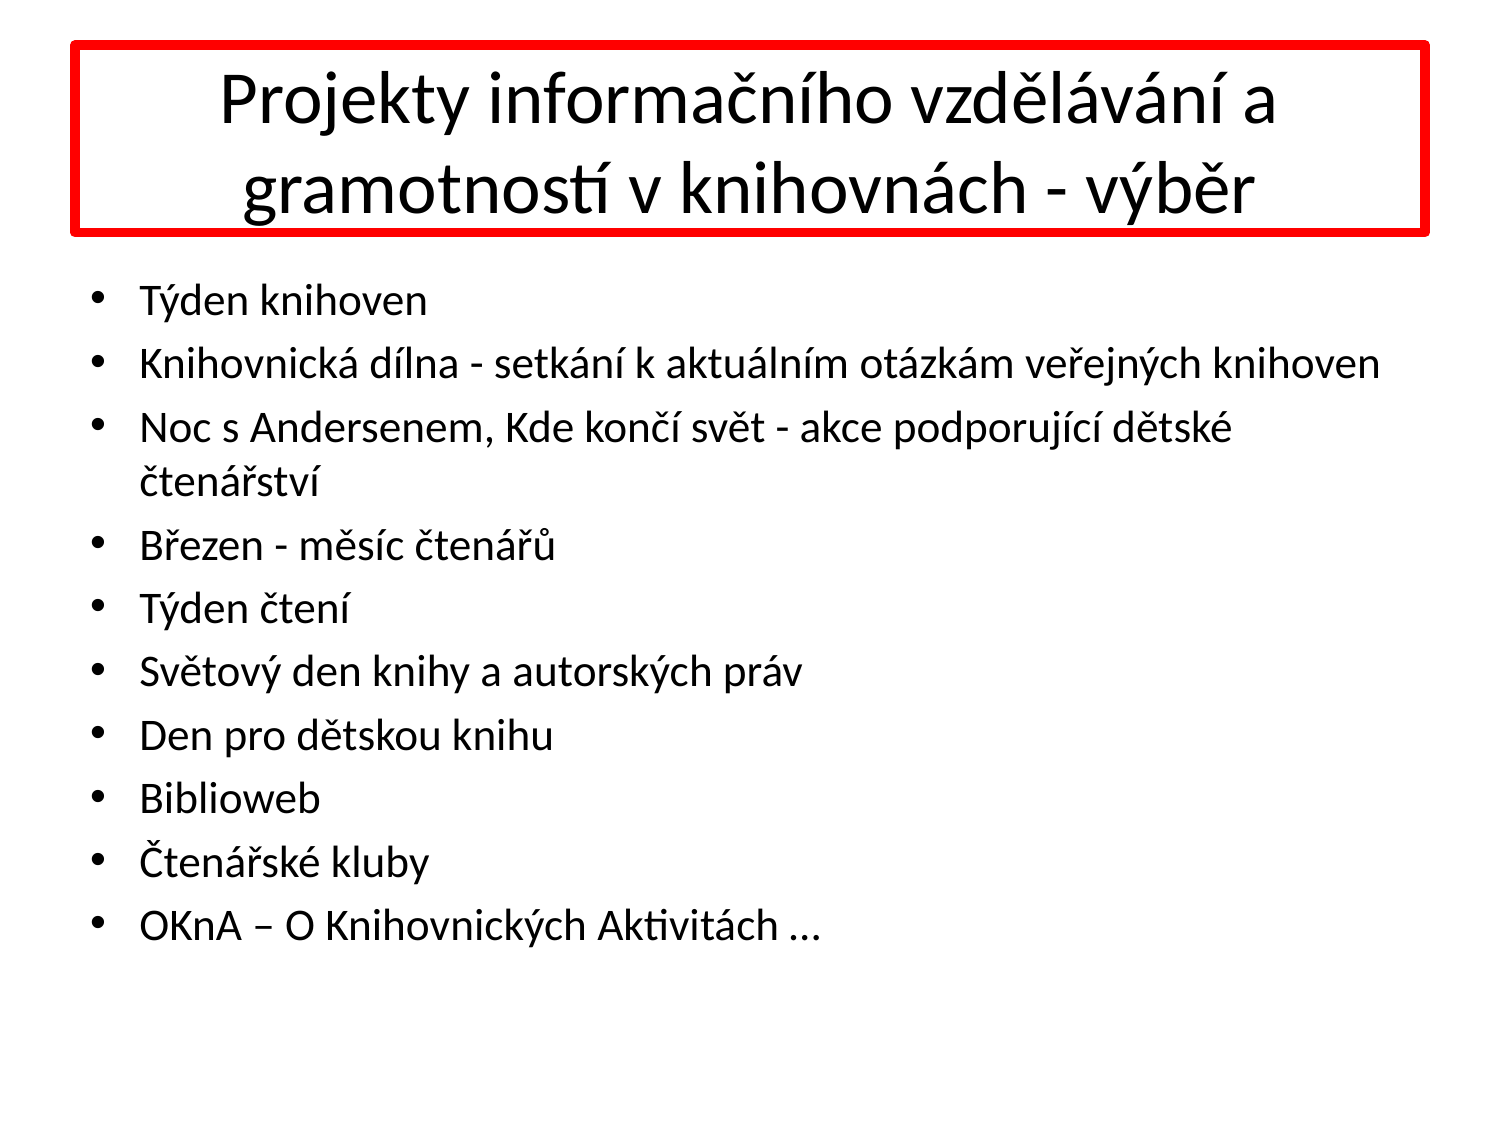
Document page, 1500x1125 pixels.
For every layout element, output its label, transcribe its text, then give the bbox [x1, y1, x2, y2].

title Projekty informačního vzdělávání a gramotností v knihovnách - výběr [75, 45, 1425, 233]
list Týden knihoven Knihovnická dílna - setkání k aktuálním otázkám veřejných knihoven Noc s Andersenem, Kde končí svět - akce podporující dětské čtenářství Březen - měsíc čtenářů Týden čtení Světový den knihy a autorských práv Den pro dětskou knihu Biblioweb Čtenářské kluby OKnA – O Knihovnických Aktivitách … [75, 262, 1425, 1005]
